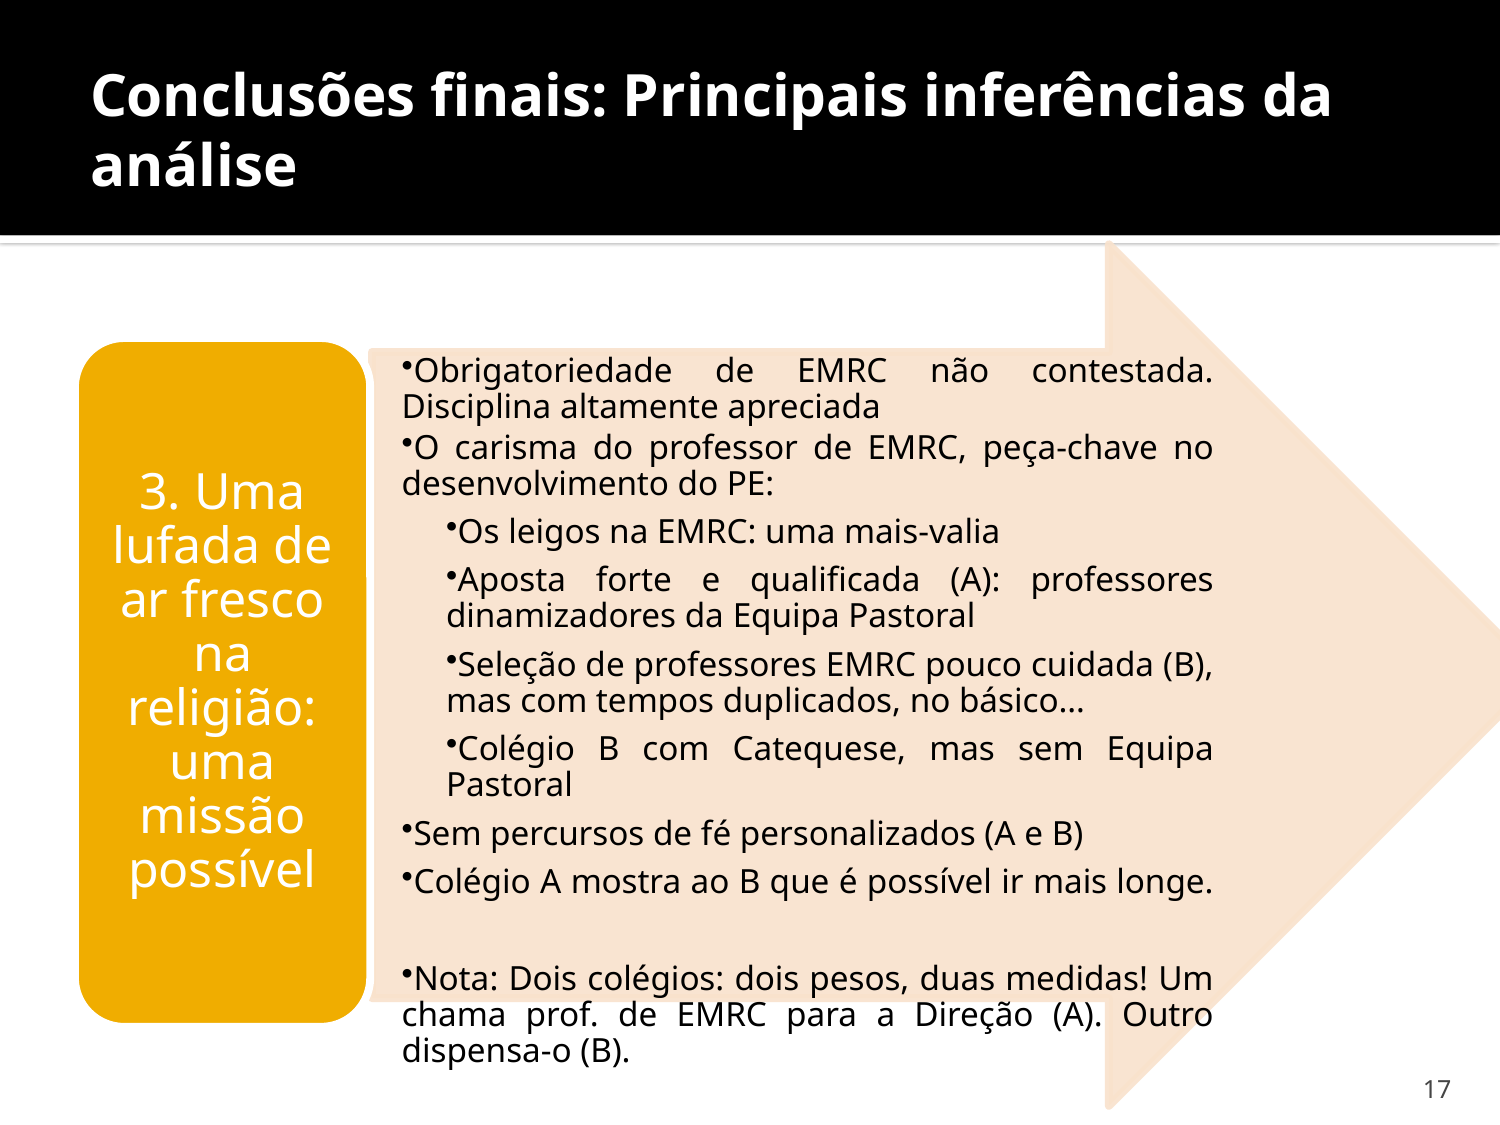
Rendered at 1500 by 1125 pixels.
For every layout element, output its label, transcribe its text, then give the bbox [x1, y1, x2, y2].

title Conclusões finais: Principais inferências da análise [75, 25, 1425, 231]
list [74, 243, 1500, 1106]
